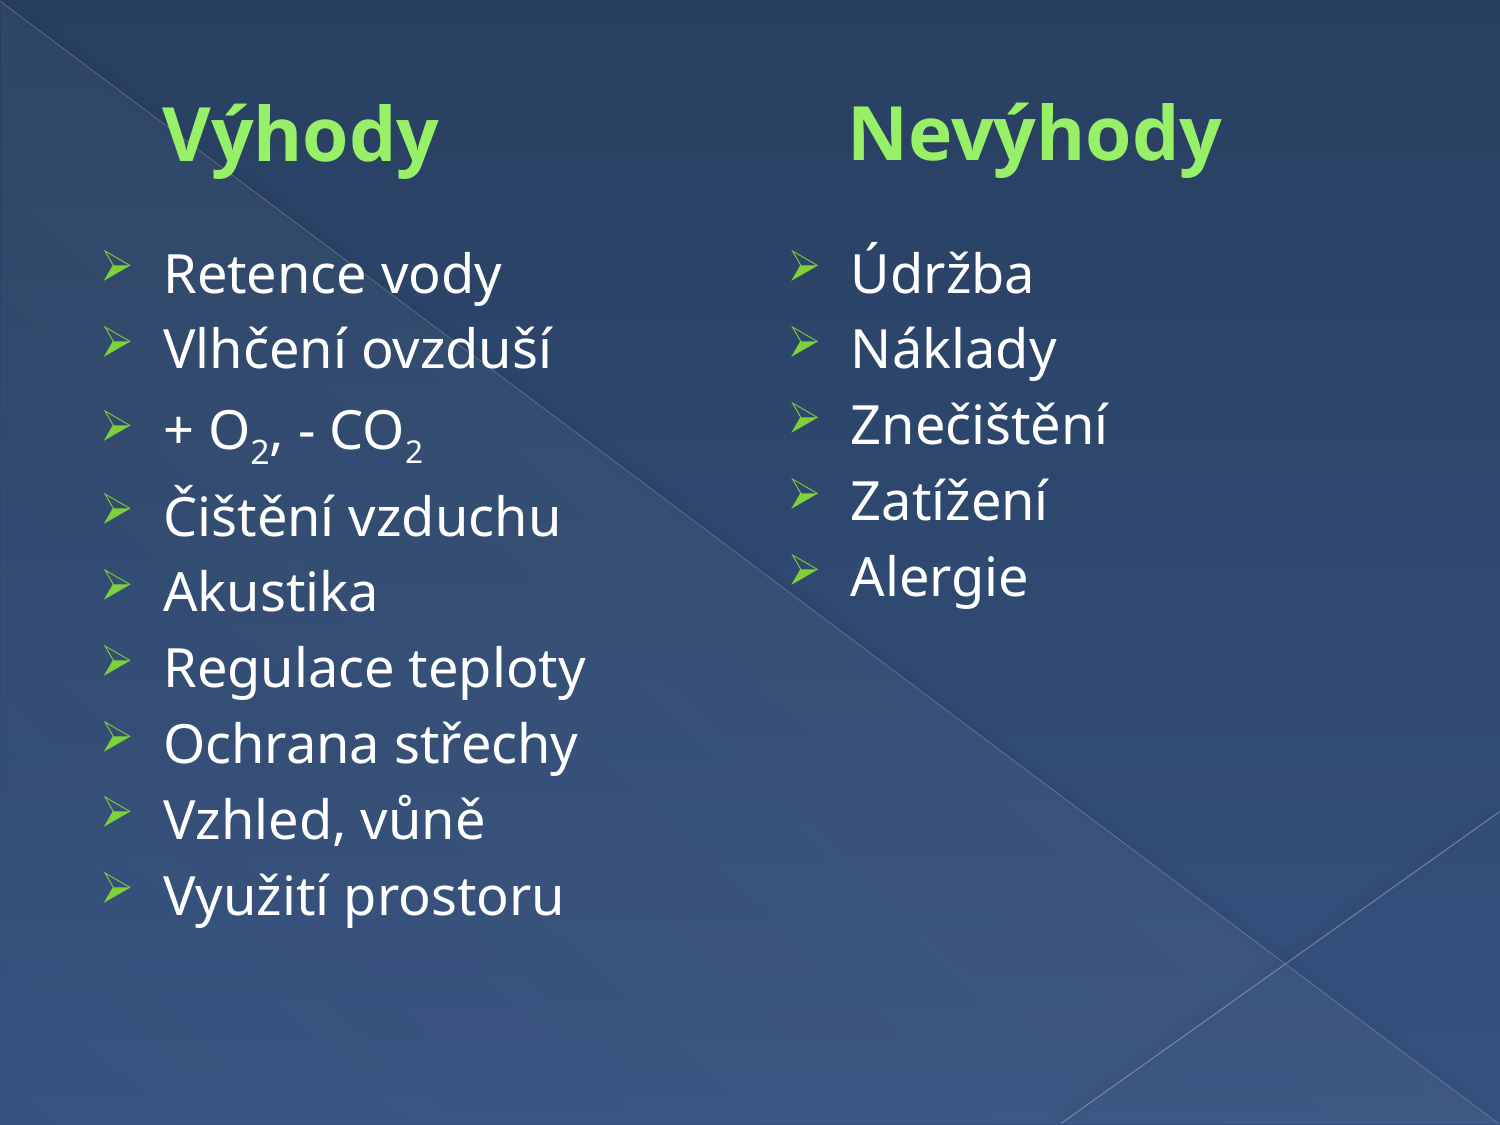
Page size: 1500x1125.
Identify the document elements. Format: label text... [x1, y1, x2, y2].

text_box Nevýhody [832, 42, 1388, 219]
list Retence vody Vlhčení ovzduší + O2, - CO2 Čištění vzduchu Akustika Regulace teploty Ochrana střechy Vzhled, vůně Využití prostoru [75, 231, 738, 1025]
list Údržba Náklady Znečištění Zatížení Alergie [762, 231, 1425, 1025]
title Výhody [147, 43, 703, 220]
